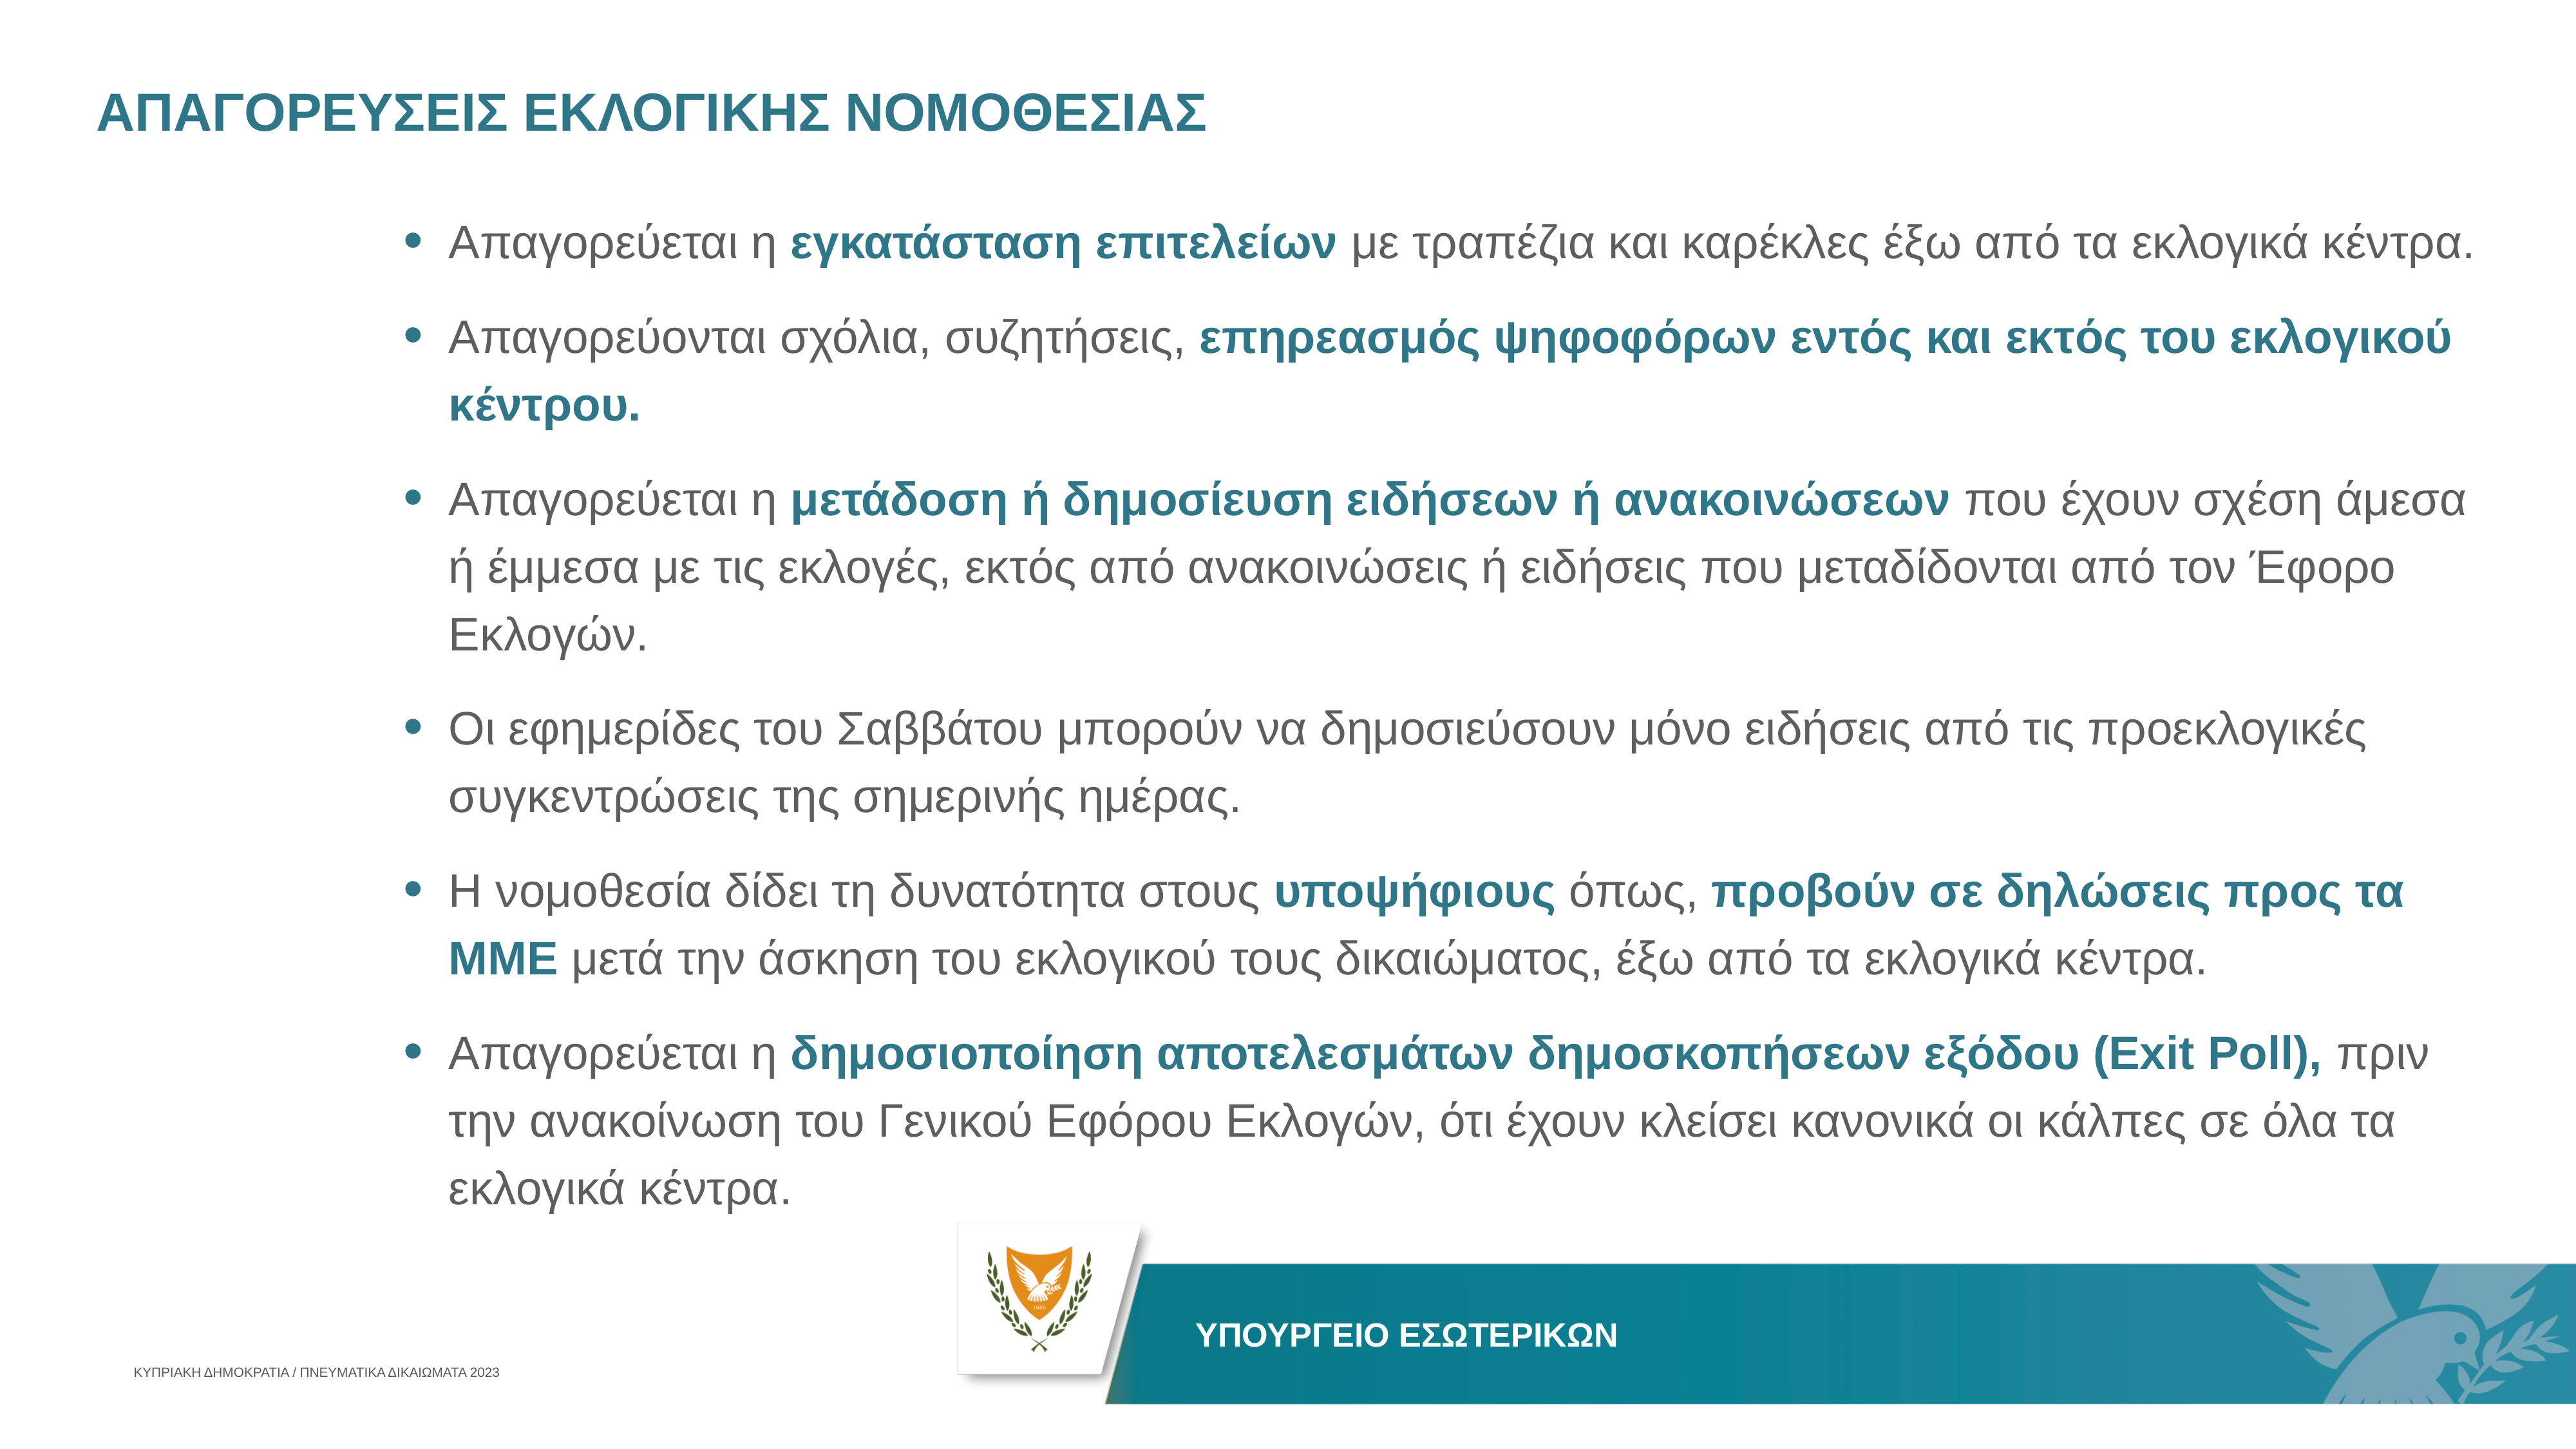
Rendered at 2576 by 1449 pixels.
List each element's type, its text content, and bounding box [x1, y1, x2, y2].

text_box Απαγορεύεται η εγκατάσταση επιτελείων με τραπέζια και καρέκλες έξω από τα εκλογικά κέντρα. Απαγορεύονται σχόλια, συζητήσεις, επηρεασμός ψηφοφόρων εντός και εκτός του εκλογικού κέντρου. Απαγορεύεται η μετάδοση ή δημοσίευση ειδήσεων ή ανακοινώσεων που έχουν σχέση άμεσα ή έμμεσα με τις εκλογές, εκτός από ανακοινώσεις ή ειδήσεις που μεταδίδονται από τον Έφορο Εκλογών. Οι εφημερίδες του Σαββάτου μπορούν να δημοσιεύσουν μόνο ειδήσεις από τις προεκλογικές συγκεντρώσεις της σημερινής ημέρας. Η νομοθεσία δίδει τη δυνατότητα στους υποψήφιους όπως, προβούν σε δηλώσεις προς τα ΜΜΕ μετά την άσκηση του εκλογικού τους δικαιώματος, έξω από τα εκλογικά κέντρα. Απαγορεύεται η δημοσιοποίηση αποτελεσμάτων δημοσκοπήσεων εξόδου (Exit Poll), πριν την ανακοίνωση του Γενικού Εφόρου Εκλογών, ότι έχουν κλείσει κανονικά οι κάλπες σε όλα τα εκλογικά κέντρα. [397, 195, 2494, 1220]
text_box ΑΠΑΓΟΡΕΥΣΕΙΣ ΕΚΛΟΓΙΚΗΣ ΝΟΜΟΘΕΣΙΑΣ [91, 59, 1454, 147]
text_box ΚΥΠΡΙΑΚΗ ΔΗΜΟΚΡΑΤΙΑ / ΠΝΕΥΜΑΤΙΚΑ ΔΙΚΑΙΩΜΑΤΑ 2023 [128, 1358, 553, 1409]
picture [944, 1094, 2576, 1448]
